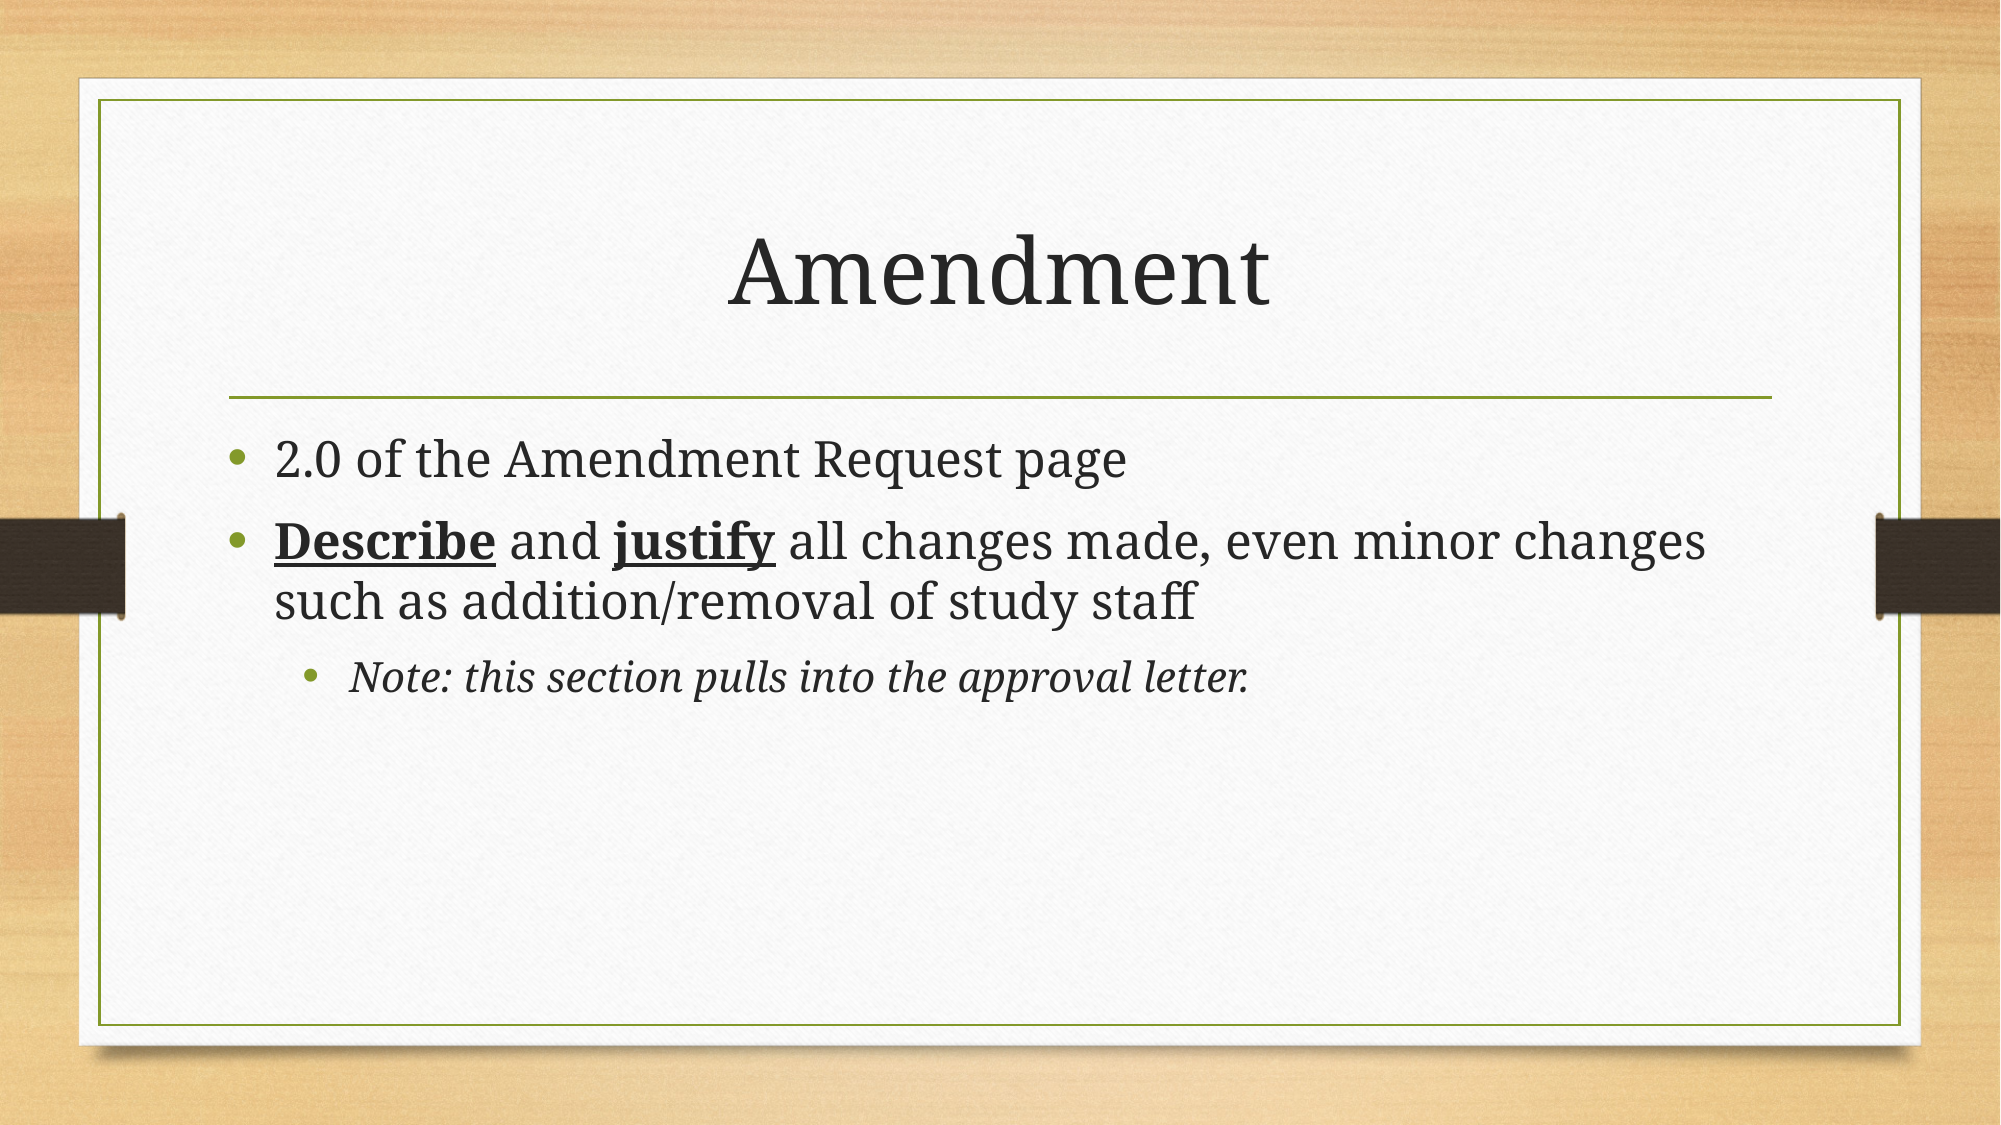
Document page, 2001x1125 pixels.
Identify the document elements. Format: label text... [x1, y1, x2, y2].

title Amendment [212, 161, 1788, 375]
list 2.0 of the Amendment Request page Describe and justify all changes made, even minor changes such as addition/removal of study staff Note: this section pulls into the approval letter. [212, 419, 1788, 964]
picture [0, 0, 2001, 1125]
